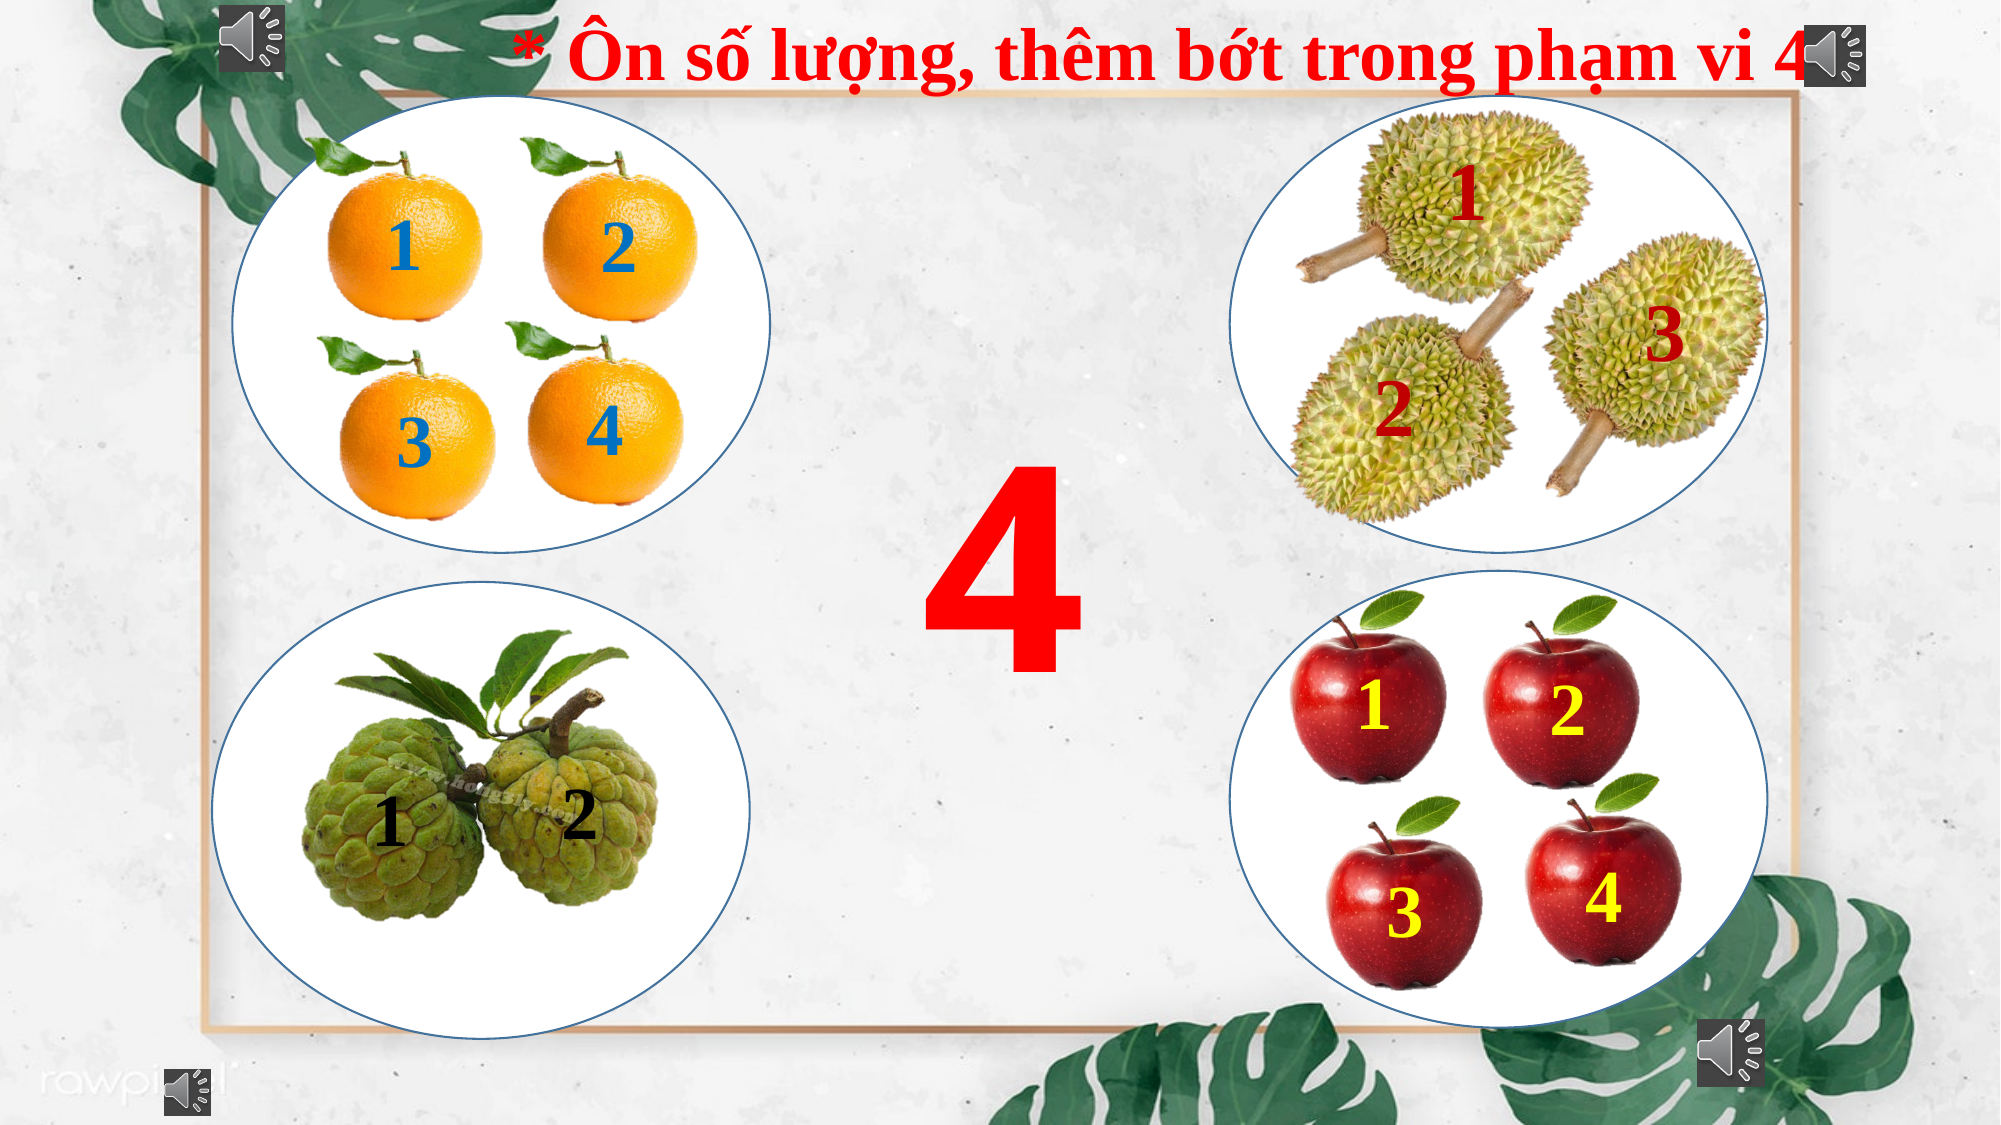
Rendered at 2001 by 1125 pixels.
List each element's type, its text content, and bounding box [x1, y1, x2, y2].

picture [0, 0, 2001, 1125]
text_box [231, 201, 286, 463]
text_box [1437, 547, 1564, 554]
text_box 4 [906, 377, 1101, 738]
text_box [1397, 988, 1652, 1029]
text_box * Ôn số lượng, thêm bớt trong phạm vi 4 [495, 0, 1828, 104]
text_box [1228, 698, 1292, 947]
text_box [320, 995, 642, 1040]
text_box [1590, 484, 1693, 541]
text_box [210, 717, 234, 904]
text_box [1228, 190, 1279, 326]
text_box [1414, 569, 1599, 586]
text_box [1631, 129, 1704, 208]
text_box [708, 192, 772, 472]
text_box [343, 580, 619, 613]
text_box [369, 94, 633, 124]
text_box [1674, 624, 1769, 936]
text_box [402, 523, 637, 554]
text_box [744, 759, 751, 862]
